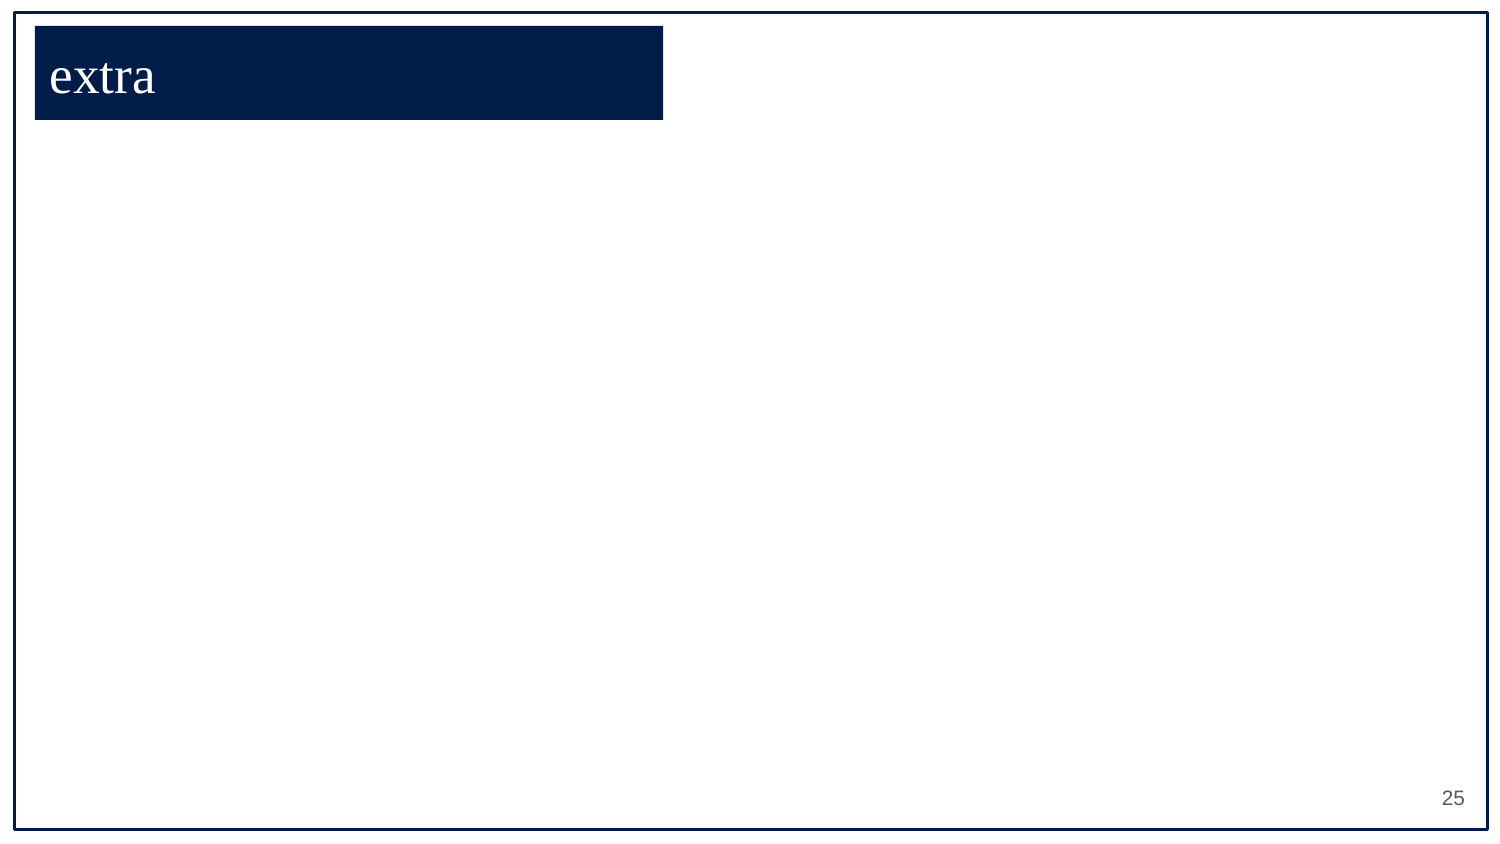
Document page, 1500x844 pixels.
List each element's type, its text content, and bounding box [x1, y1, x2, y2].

slide_number ‹#› [1389, 764, 1480, 830]
title extra [34, 25, 664, 120]
